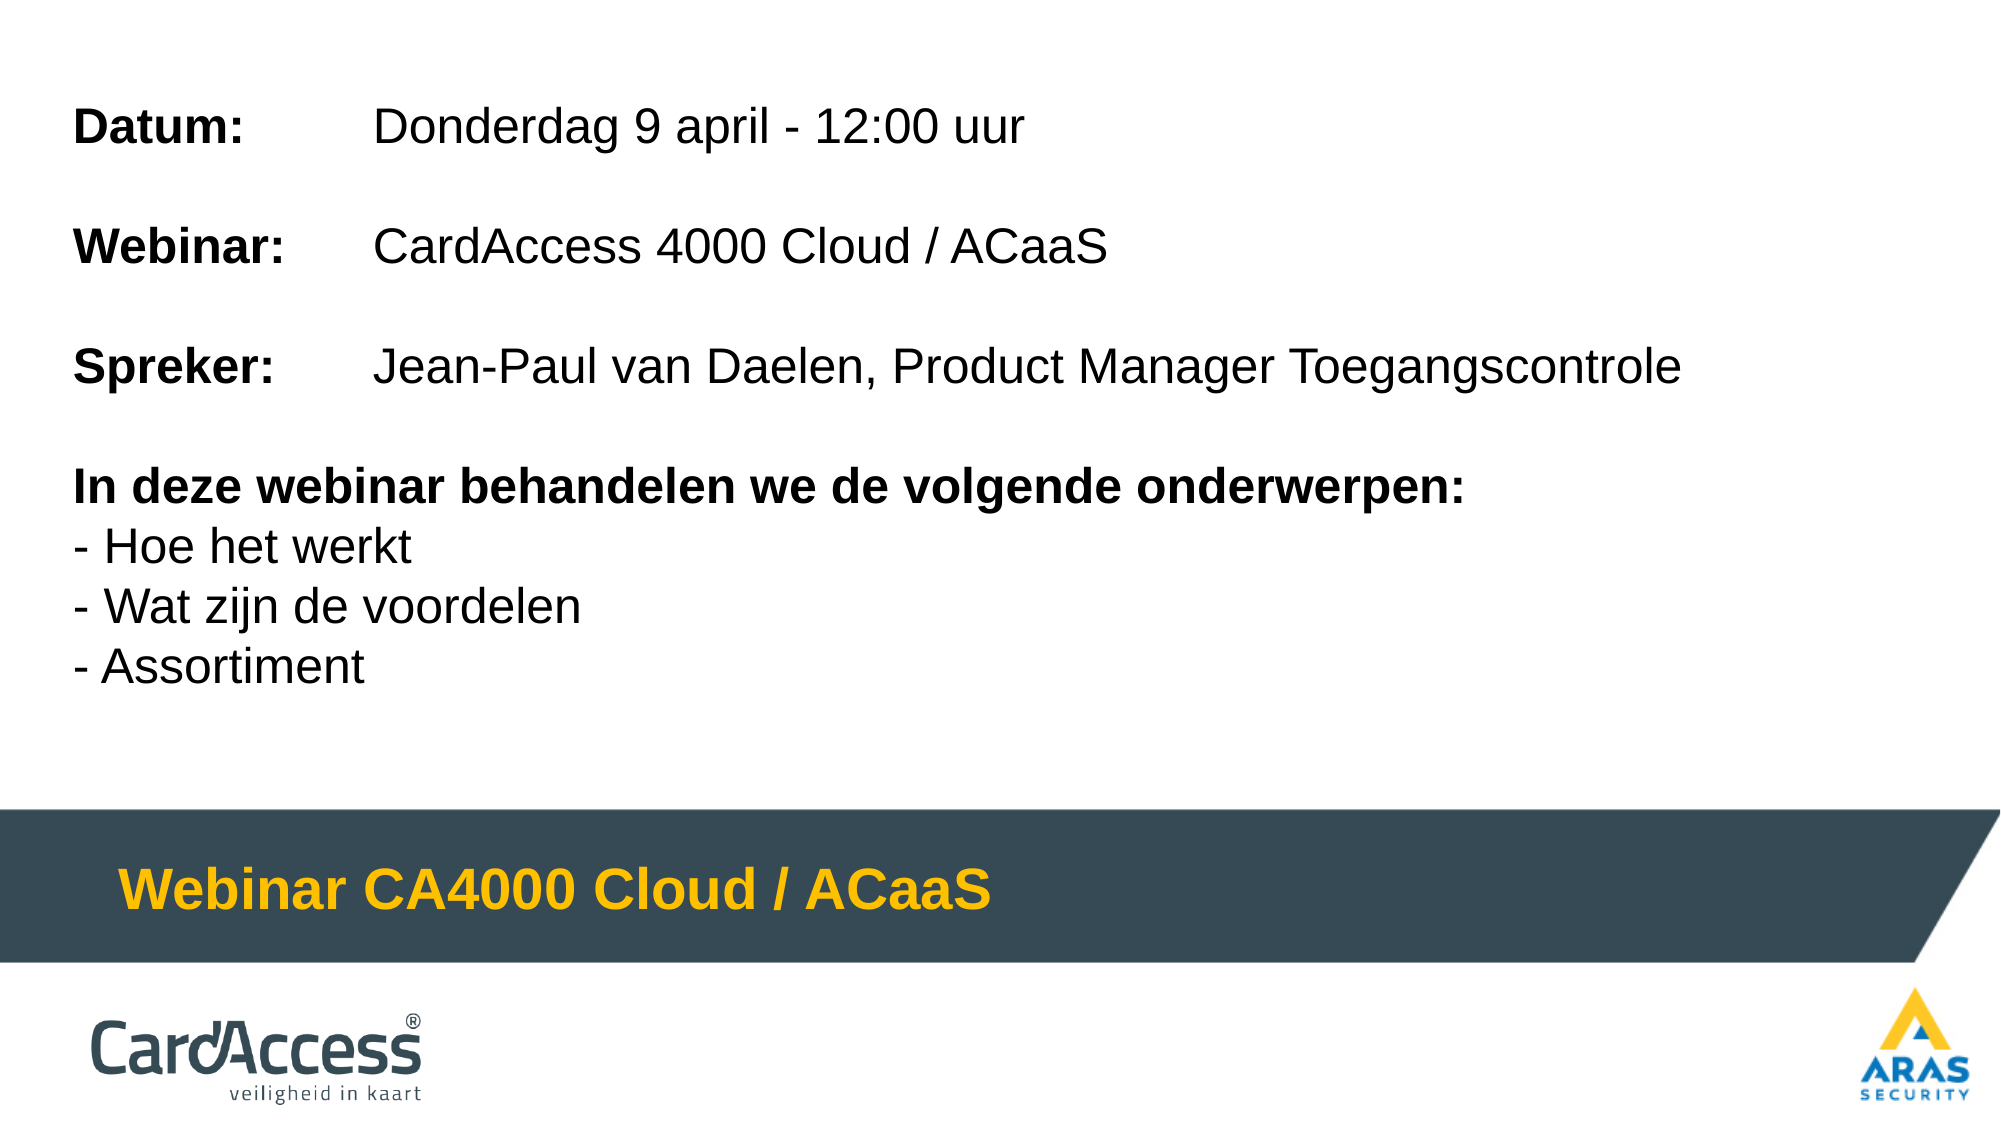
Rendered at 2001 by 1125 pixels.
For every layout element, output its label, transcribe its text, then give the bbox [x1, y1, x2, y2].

list Datum: Donderdag 9 april - 12:00 uur Webinar: CardAccess 4000 Cloud / ACaaS Spreker: Jean-Paul van Daelen, Product Manager Toegangscontrole In deze webinar behandelen we de volgende onderwerpen: - Hoe het werkt - Wat zijn de voordelen - Assortiment [1, 0, 1981, 746]
picture [0, 0, 2001, 1125]
text_box Webinar CA4000 Cloud / ACaaS [103, 822, 1789, 964]
